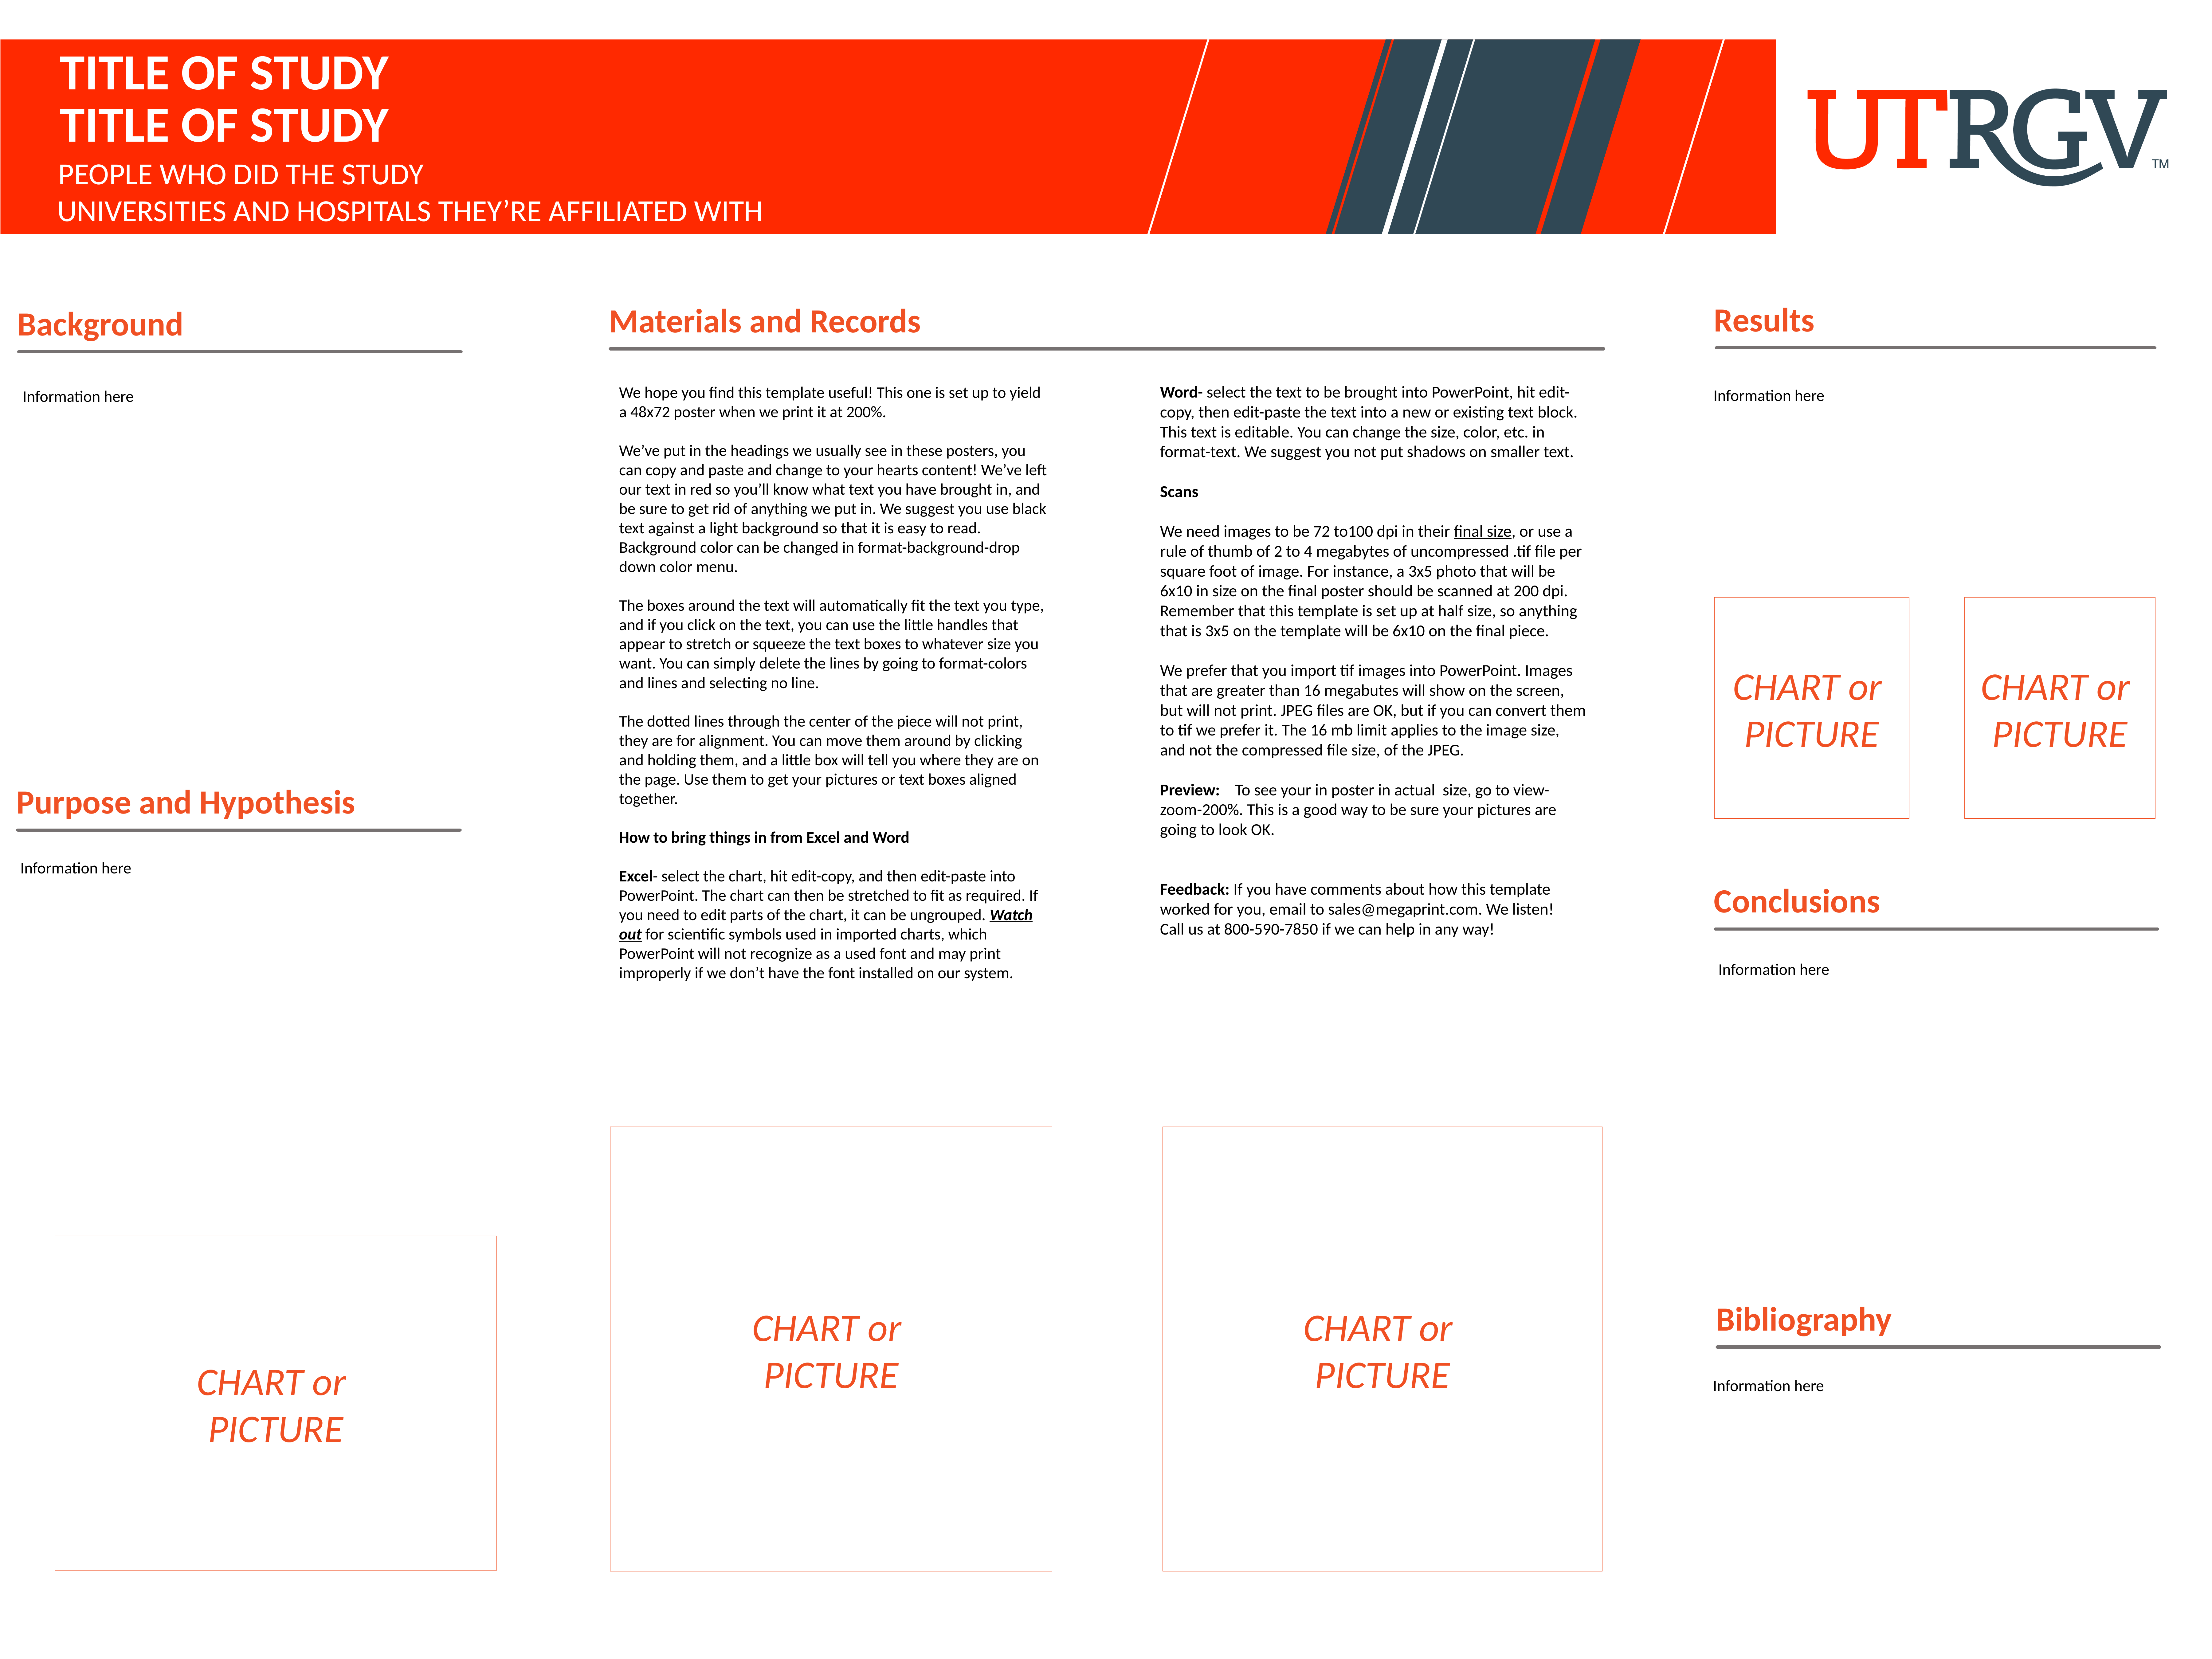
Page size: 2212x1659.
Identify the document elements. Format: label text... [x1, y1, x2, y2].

text_box Information here [1712, 955, 2153, 981]
text_box We hope you find this template useful! This one is set up to yield a 48x72 poster when we print it at 200%. We’ve put in the headings we usually see in these posters, you can copy and paste and change to your hearts content! We’ve left our text in red so you’ll know what text you have brought in, and be sure to get rid of anything we put in. We suggest you use black text against a light background so that it is easy to read. Background color can be changed in format-background-drop down color menu. The boxes around the text will automatically fit the text you type, and if you click on the text, you can use the little handles that appear to stretch or squeeze the text boxes to whatever size you want. You can simply delete the lines by going to format-colors and lines and selecting no line. The dotted lines through the center of the piece will not print, they are for alignment. You can move them around by clicking and holding them, and a little box will tell you where they are on the page. Use them to get your pictures or text boxes aligned together. How to bring things in from Excel and Word Excel- select the chart, hit edit-copy, and then edit-paste into PowerPoint. The chart can then be stretched to fit as required. If you need to edit parts of the chart, it can be ungrouped. Watch out for scientific symbols used in imported charts, which PowerPoint will not recognize as a used font and may print improperly if we don’t have the font installed on our system. [613, 378, 1054, 1024]
text_box Background [13, 299, 463, 345]
text_box Conclusions [1709, 877, 2159, 922]
text_box Bibliography [1711, 1295, 2161, 1340]
text_box TITLE OF STUDY TITLE OF STUDY [55, 45, 1659, 154]
text_box CHART or PICTURE [610, 1127, 1052, 1571]
text_box Results [1709, 295, 2159, 341]
text_box UNIVERSITIES AND HOSPITALS THEY’RE AFFILIATED WITH [53, 188, 1654, 230]
text_box CHART or PICTURE [1163, 1127, 1602, 1571]
text_box CHART or PICTURE [1964, 597, 2155, 818]
text_box Information here [14, 854, 455, 880]
text_box CHART or PICTURE [1714, 597, 1909, 818]
text_box Purpose and Hypothesis [12, 778, 462, 823]
text_box CHART or PICTURE [55, 1236, 497, 1570]
text_box Information here [16, 383, 457, 409]
text_box Word- select the text to be brought into PowerPoint, hit edit-copy, then edit-paste the text into a new or existing text block. This text is editable. You can change the size, color, etc. in format-text. We suggest you not put shadows on smaller text. Scans We need images to be 72 to100 dpi in their final size, or use a rule of thumb of 2 to 4 megabytes of uncompressed .tif file per square foot of image. For instance, a 3x5 photo that will be 6x10 in size on the final poster should be scanned at 200 dpi. Remember that this template is set up at half size, so anything that is 3x5 on the template will be 6x10 on the final piece. We prefer that you import tif images into PowerPoint. Images that are greater than 16 megabutes will show on the screen, but will not print. JPEG files are OK, but if you can convert them to tif we prefer it. The 16 mb limit applies to the image size, and not the compressed file size, of the JPEG. Preview: To see your in poster in actual size, go to view-zoom-200%. This is a good way to be sure your pictures are going to look OK. Feedback: If you have comments about how this template worked for you, email to sales@megaprint.com. We listen! Call us at 800-590-7850 if we can help in any way! [1155, 379, 1592, 940]
text_box PEOPLE WHO DID THE STUDY [54, 151, 1655, 193]
text_box Information here [1706, 1372, 2147, 1398]
text_box Materials and Records [604, 296, 1054, 342]
text_box Information here [1707, 382, 2148, 408]
